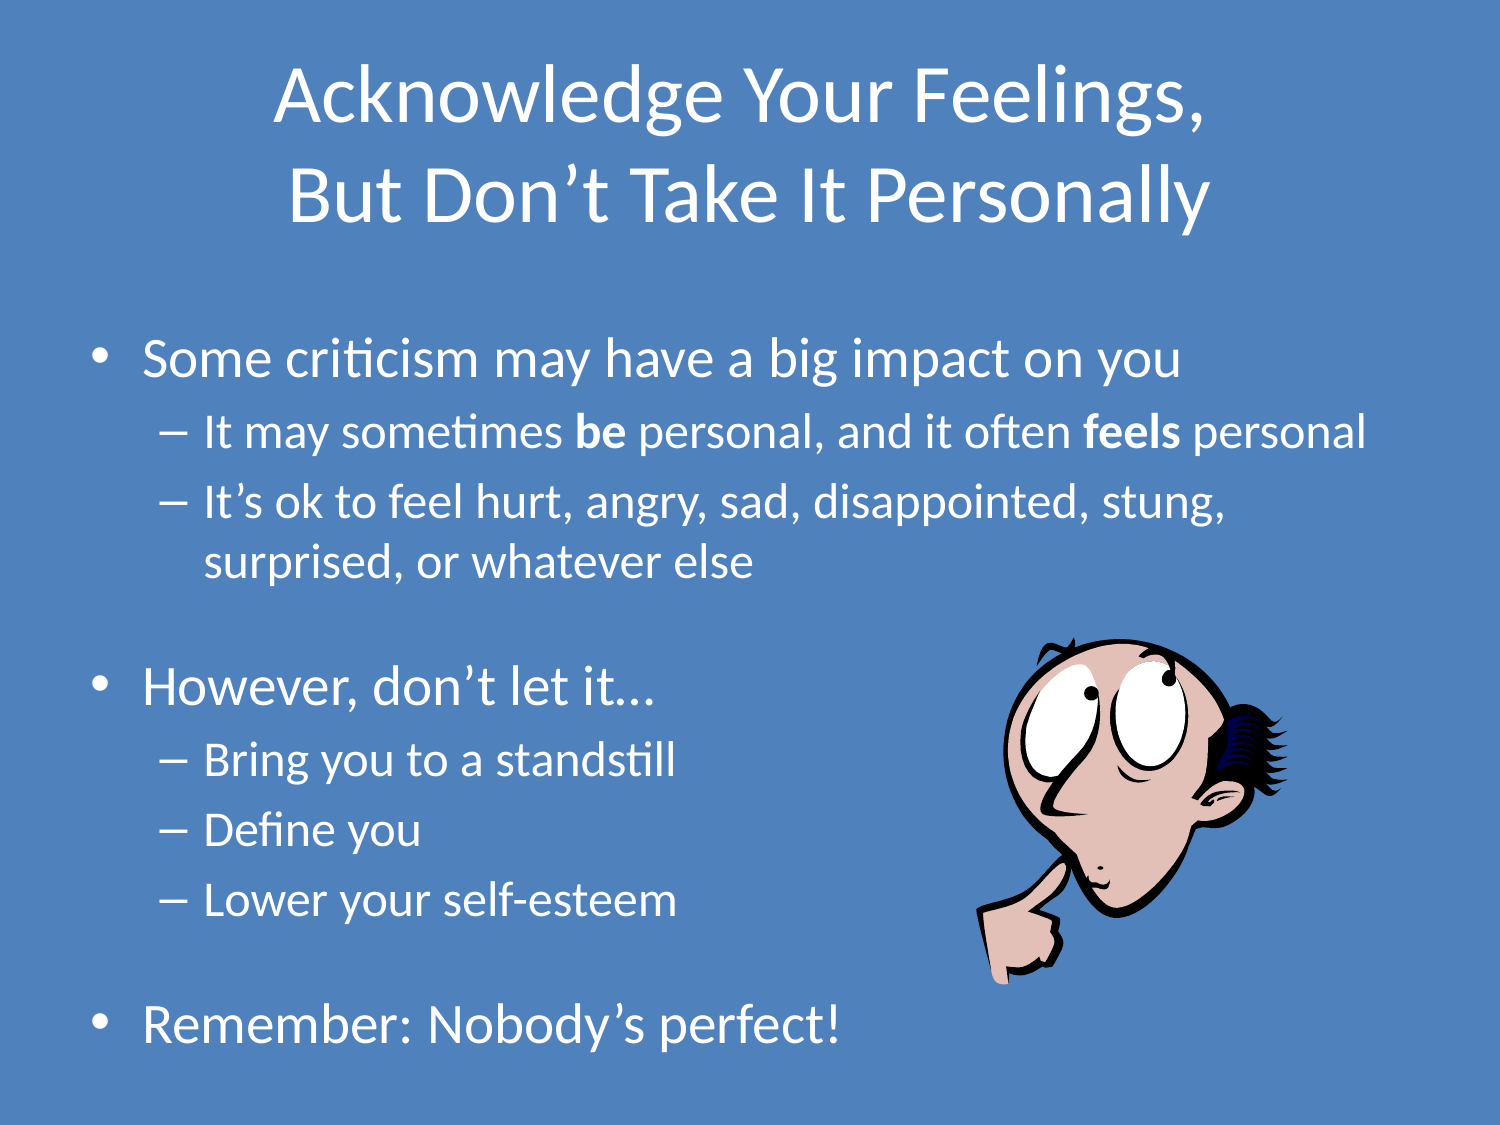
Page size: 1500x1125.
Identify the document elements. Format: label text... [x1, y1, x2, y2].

title Acknowledge Your Feelings, But Don’t Take It Personally [75, 45, 1425, 233]
picture [974, 637, 1288, 986]
list Some criticism may have a big impact on you It may sometimes be personal, and it often feels personal It’s ok to feel hurt, angry, sad, disappointed, stung, surprised, or whatever else However, don’t let it… Bring you to a standstill Define you Lower your self-esteem Remember: Nobody’s perfect! [75, 312, 1425, 1075]
